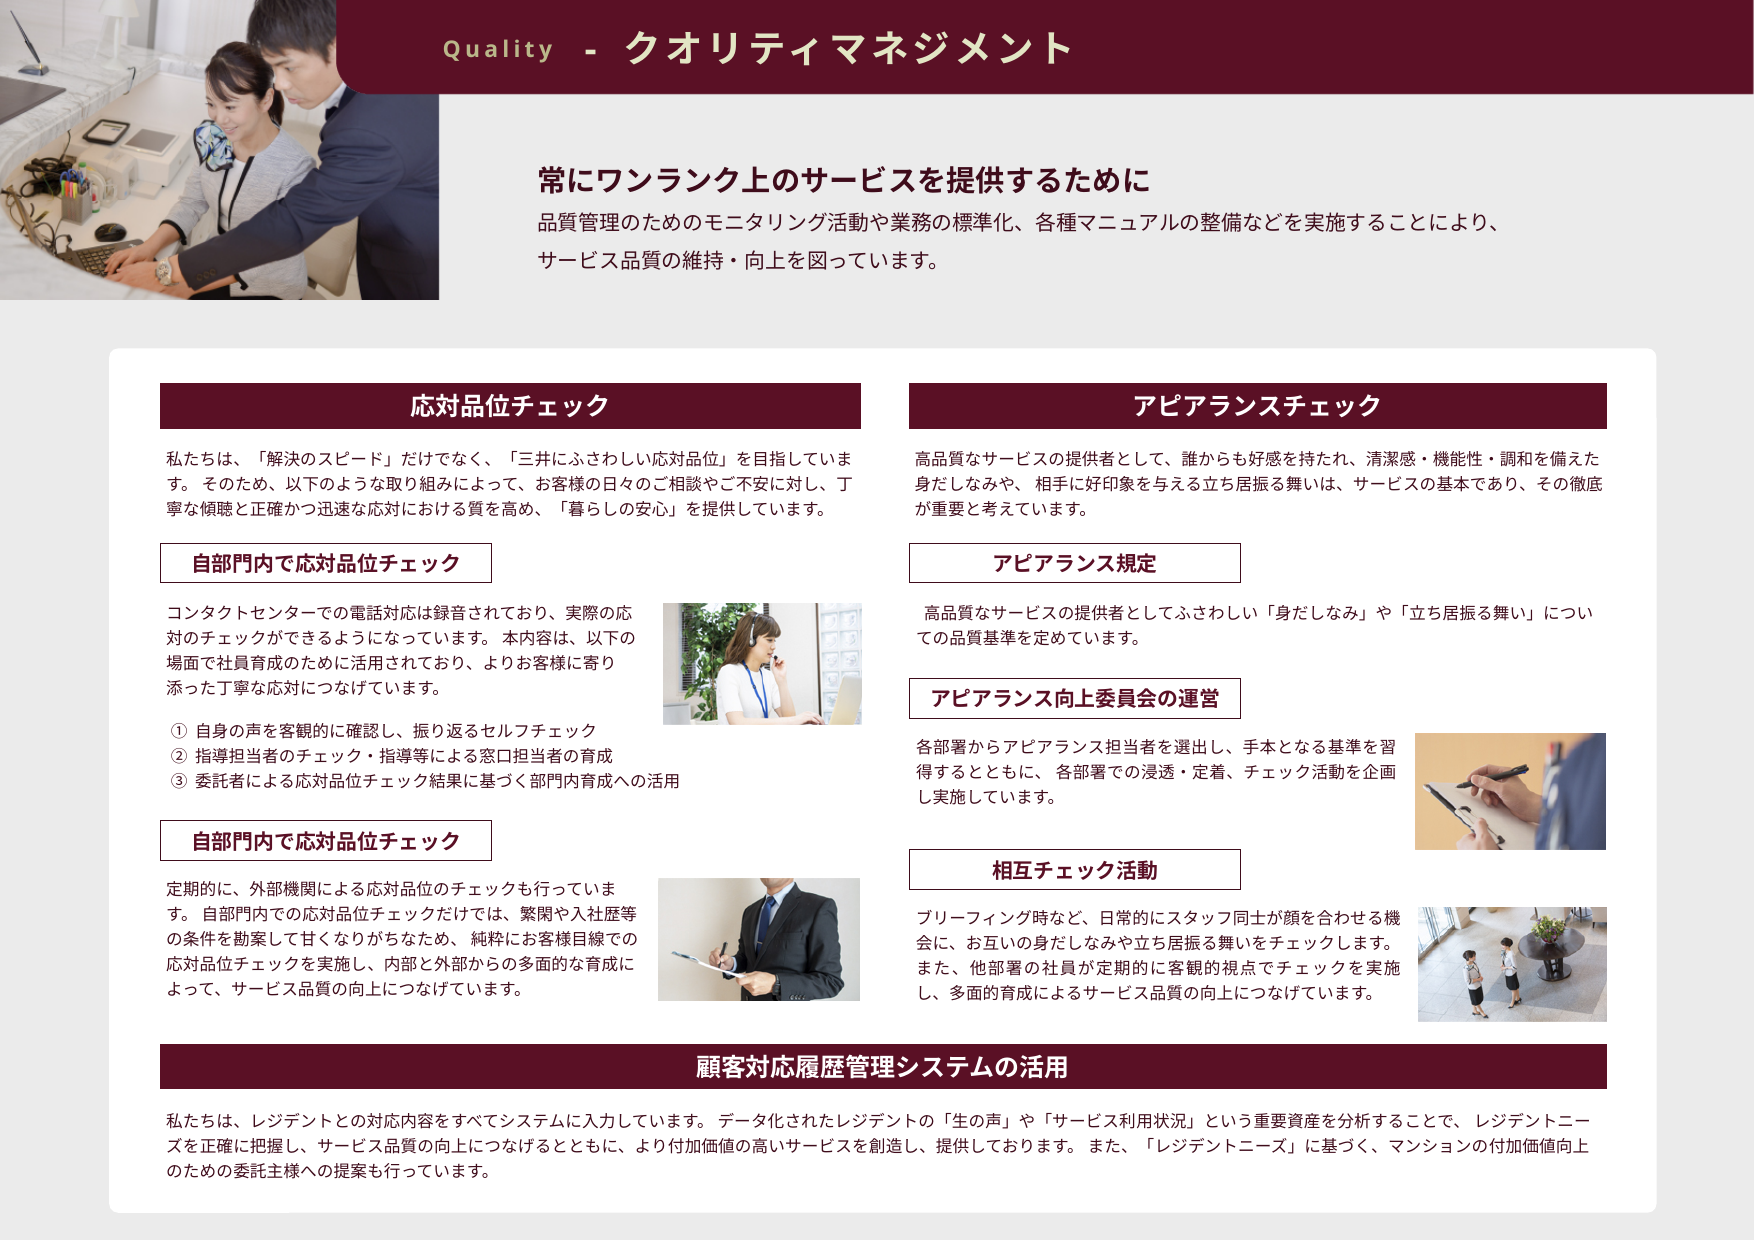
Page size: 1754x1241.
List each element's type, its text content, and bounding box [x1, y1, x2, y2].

picture [1417, 906, 1607, 1022]
text_box アピアランス規定 [909, 543, 1241, 583]
text_box アピアランスチェック [909, 383, 1607, 429]
text_box アピアランス向上委員会の運営 [909, 678, 1241, 719]
text_box ブリーフィング時など、日常的にスタッフ同士が顔を合わせる機会に、お互いの身だしなみや立ち居振る舞いをチェックします。 また、他部署の社員が定期的に客観的視点でチェックを実施し、多面的育成によるサービス品質の向上につなげています。 [909, 895, 1407, 1011]
text_box 高品質なサービスの提供者としてふさわしい「身だしなみ」や「立ち居振る舞い」についての品質基準を定めています。 [910, 590, 1607, 655]
text_box 自部門内で応対品位チェック [160, 543, 492, 583]
text_box 常にワンランク上のサービスを提供するために 品質管理のためのモニタリング活動や業務の標準化、各種マニュアルの整備などを実施することにより、 サービス品質の維持・向上を図っています。 [522, 137, 1657, 280]
text_box ① 自身の声を客観的に確認し、振り返るセルフチェック ② 指導担当者のチェック・指導等による窓口担当者の育成 ③ 委託者による応対品位チェック結果に基づく部門内育成への活用 [164, 708, 861, 799]
text_box 私たちは、「解決のスピード」だけでなく、「三井にふさわしい応対品位」を目指しています。 そのため、以下のような取り組みによって、お客様の日々のご相談やご不安に対し、丁寧な傾聴と正確かつ迅速な応対における質を高め、「暮らしの安心」を提供しています。 [160, 436, 861, 527]
text_box 自部門内で応対品位チェック [160, 820, 492, 861]
text_box [109, 348, 1657, 1213]
text_box 定期的に、外部機関による応対品位のチェックも行っています。 自部門内での応対品位チェックだけでは、繁閑や入社歴等の条件を勘案して甘くなりがちなため、 純粋にお客様目線での応対品位チェックを実施し、内部と外部からの多面的な育成によって、サービス品質の向上につなげています。 [160, 866, 648, 1006]
text_box 応対品位チェック [160, 383, 861, 429]
text_box 顧客対応履歴管理システムの活用 [160, 1044, 1607, 1089]
text_box 各部署からアピアランス担当者を選出し、手本となる基準を習得するとともに、 各部署での浸透・定着、チェック活動を企画し実施しています。 [910, 724, 1403, 814]
picture [1414, 733, 1606, 850]
text_box 相互チェック活動 [909, 849, 1241, 890]
text_box 私たちは、レジデントとの対応内容をすべてシステムに入力しています。 データ化されたレジデントの「生の声」や「サービス利用状況」という重要資産を分析することで、 レジデントニーズを正確に把握し、サービス品質の向上につなげるとともに、より付加価値の高いサービスを創造し、提供しております。 また、「レジデントニーズ」に基づく、マンションの付加価値向上のための委託主様への提案も行っています。 [160, 1098, 1610, 1188]
picture [658, 878, 860, 1002]
picture [663, 603, 862, 725]
text_box 高品質なサービスの提供者として、誰からも好感を持たれ、清潔感・機能性・調和を備えた身だしなみや、 相手に好印象を与える立ち居振る舞いは、サービスの基本であり、その徹底が重要と考えています。 [908, 436, 1610, 527]
picture [0, 0, 1754, 300]
text_box コンタクトセンターでの電話対応は録音されており、実際の応対のチェックができるようになっています。 本内容は、以下の場面で社員育成のために活用されており、よりお客様に寄り添った丁寧な応対につなげています。 [160, 590, 648, 705]
